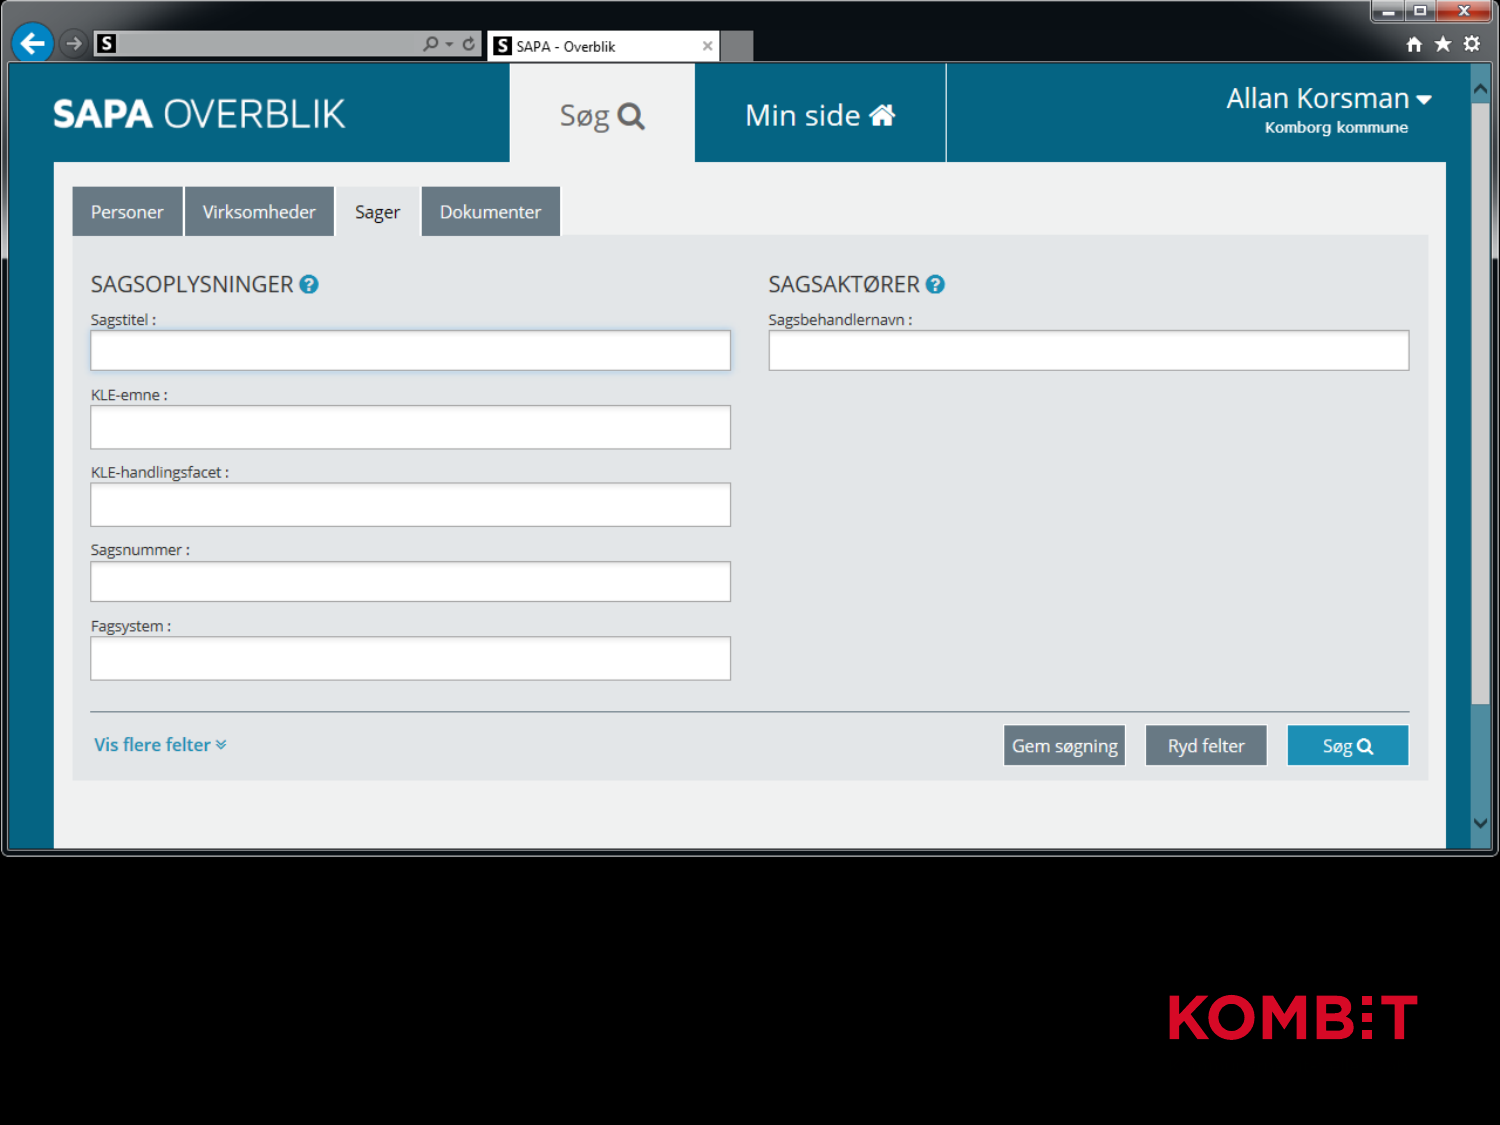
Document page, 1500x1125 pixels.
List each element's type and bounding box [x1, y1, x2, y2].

picture [0, 0, 1500, 858]
